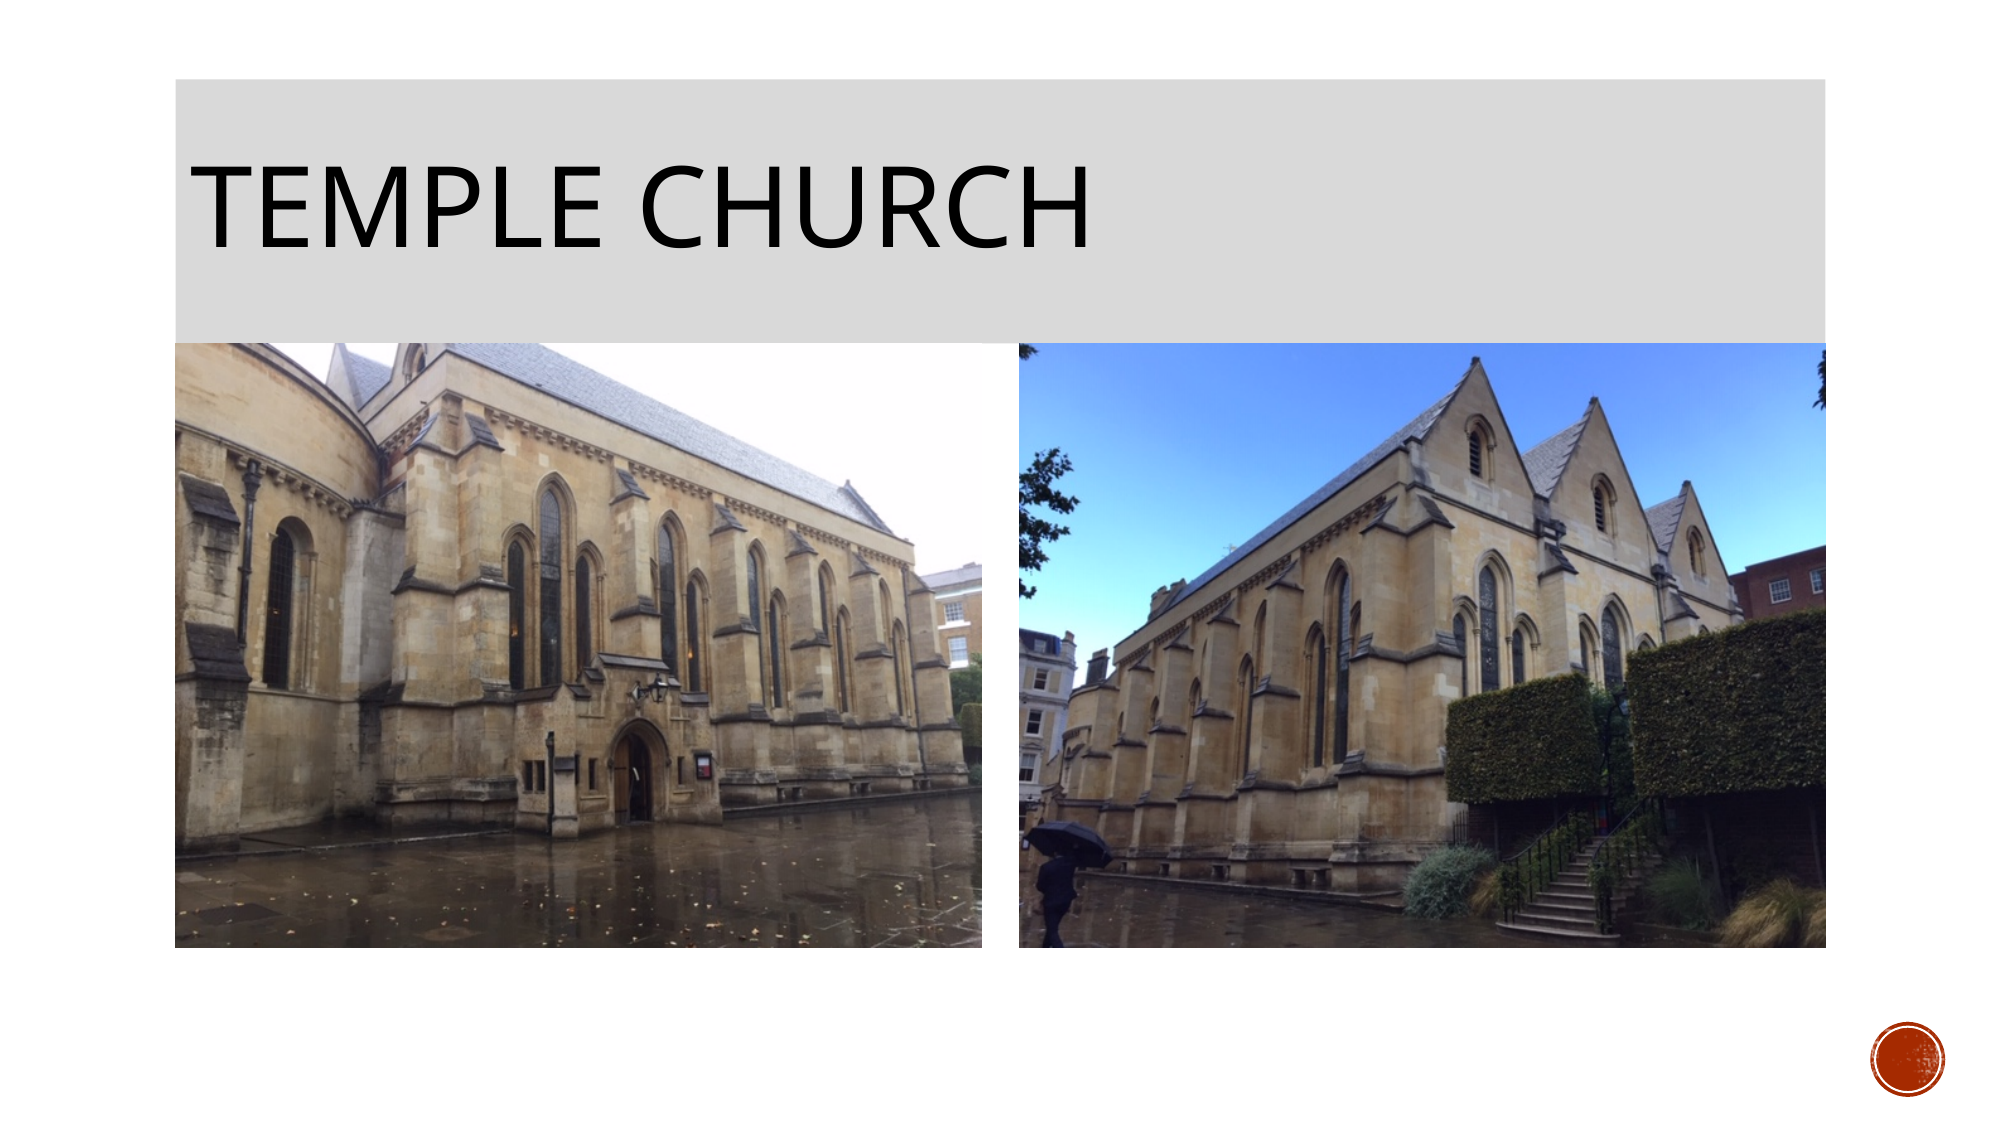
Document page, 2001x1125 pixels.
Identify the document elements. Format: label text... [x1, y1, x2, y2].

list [177, 345, 981, 947]
title Temple Church [175, 79, 1826, 344]
picture [1019, 343, 1826, 948]
picture [175, 343, 982, 948]
